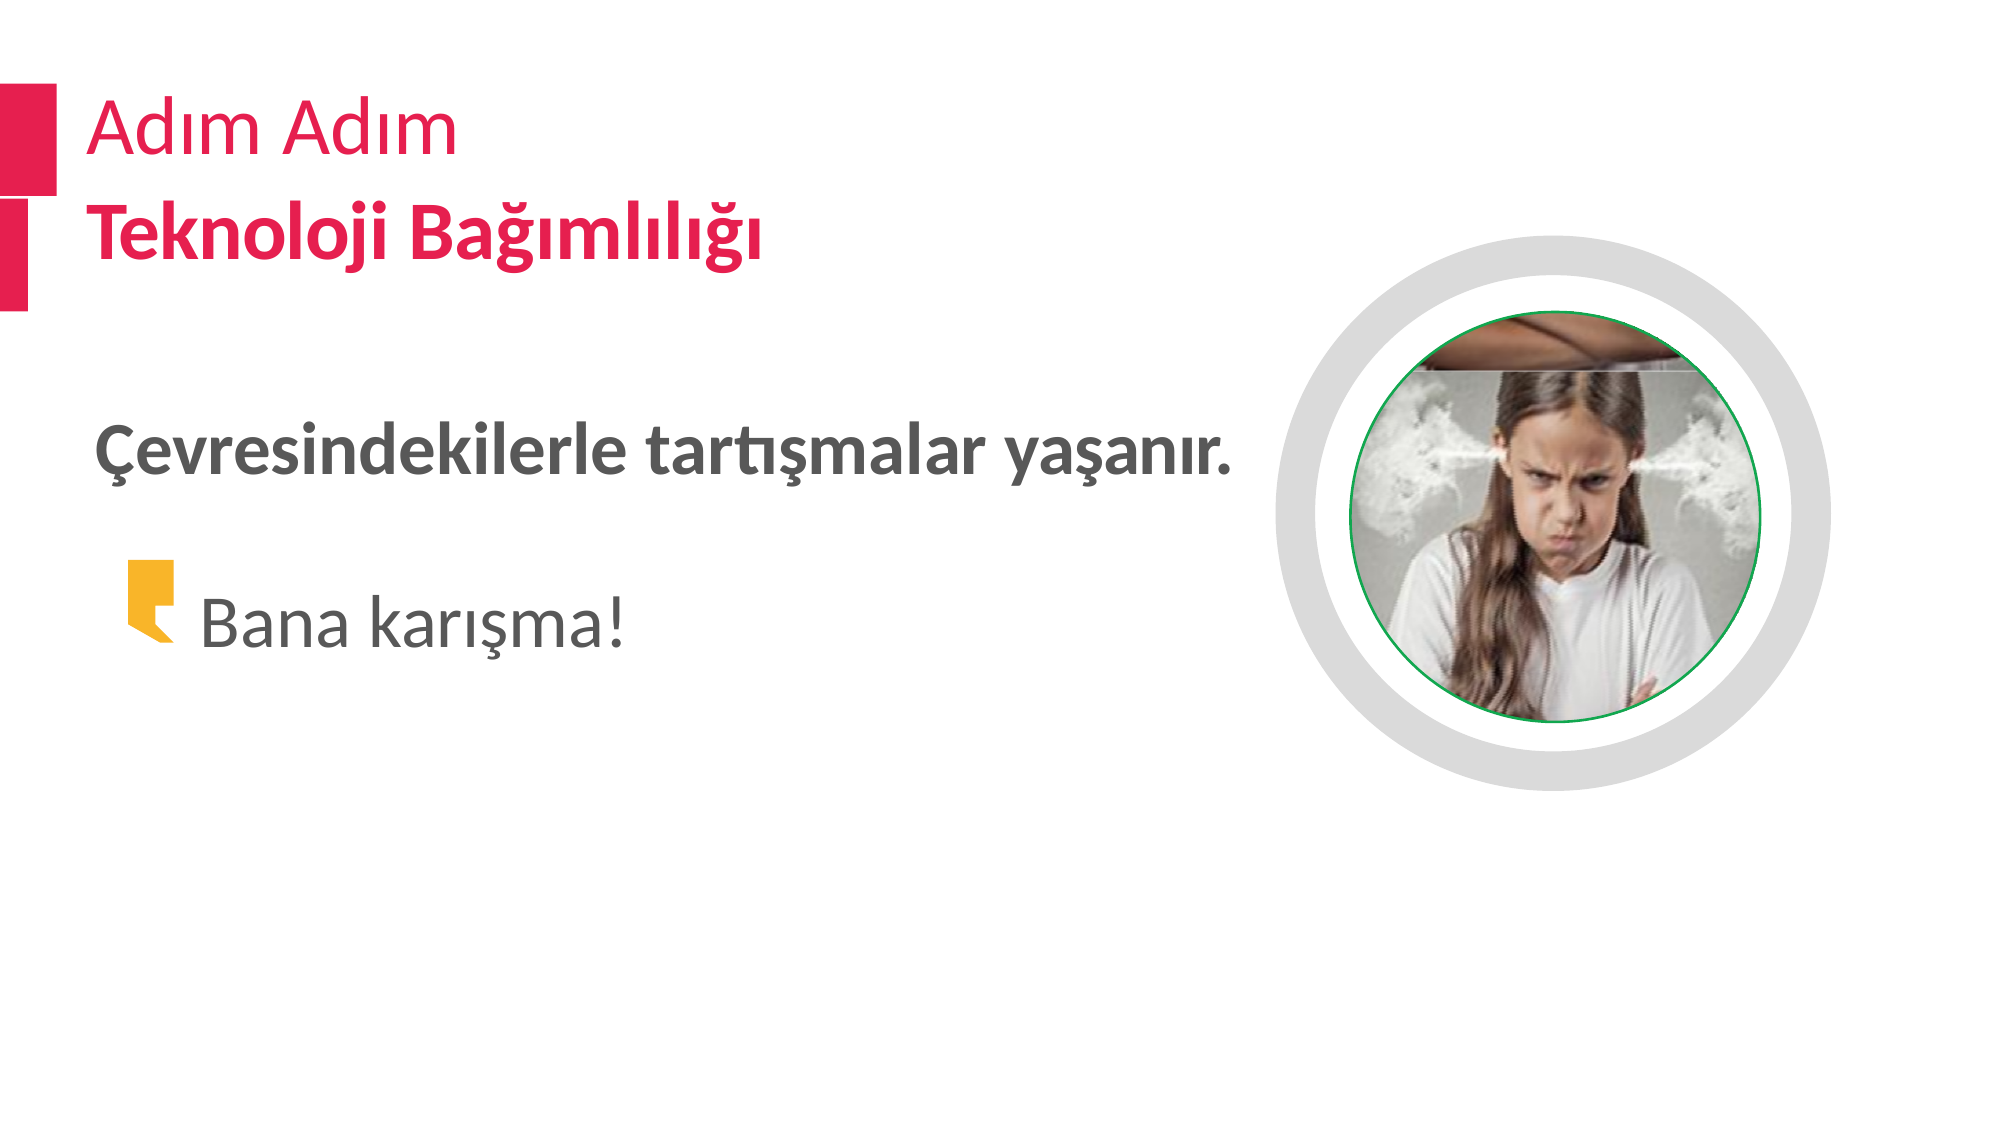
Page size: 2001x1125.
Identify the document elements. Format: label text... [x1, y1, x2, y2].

text_box [0, 83, 57, 196]
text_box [1275, 235, 1832, 792]
text_box [0, 198, 28, 312]
text_box Çevresindekilerle tartışmalar yaşanır. Bana karışma! [93, 397, 1249, 663]
title Adım Adım Teknoloji Bağımlılığı [83, 68, 914, 277]
text_box [128, 559, 174, 643]
